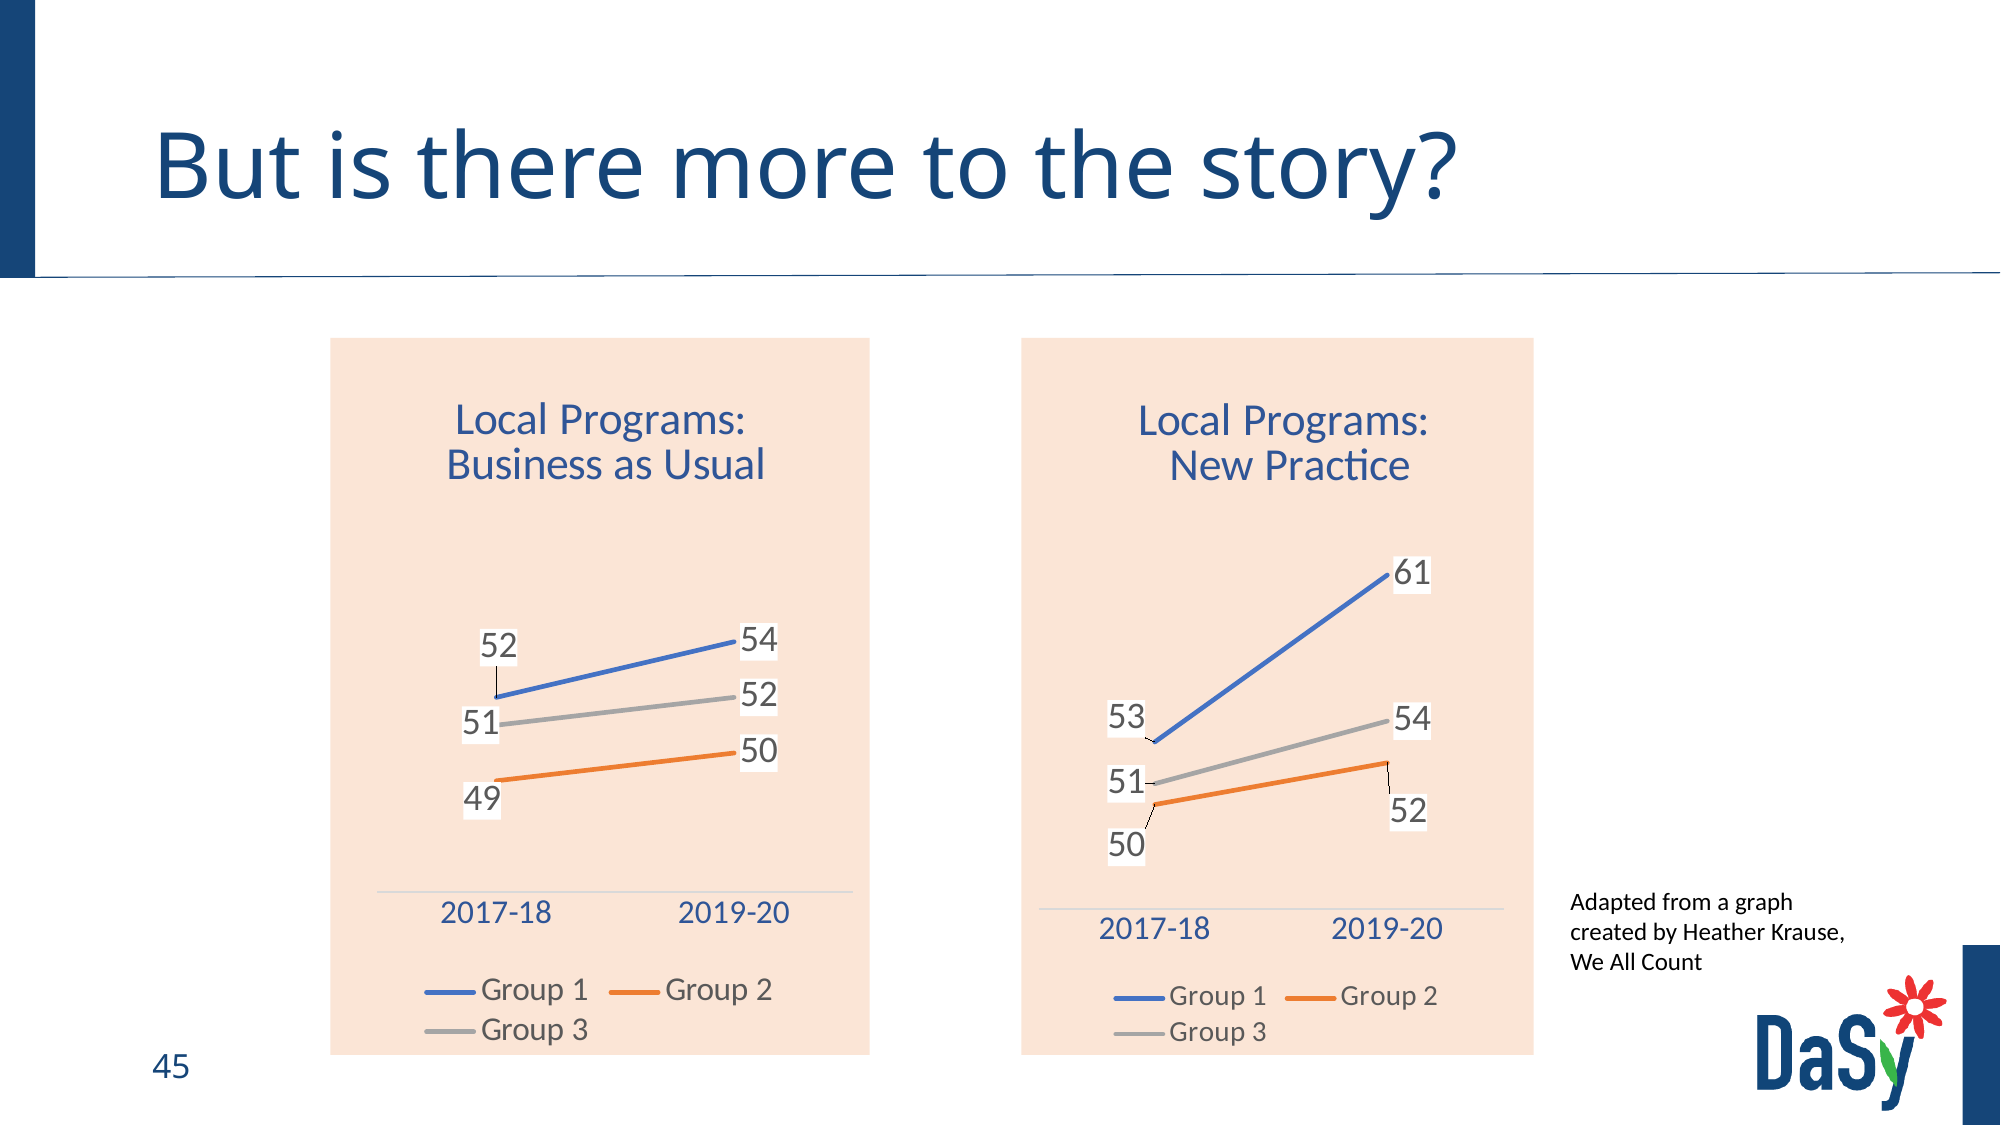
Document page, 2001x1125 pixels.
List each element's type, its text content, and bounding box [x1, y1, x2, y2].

title But is there more to the story? [137, 59, 1863, 278]
chart [330, 337, 870, 1055]
chart [1021, 337, 1534, 1055]
text_box Adapted from a graph created by Heather Krause, We All Count [1555, 878, 1863, 983]
picture [1757, 975, 1947, 1111]
